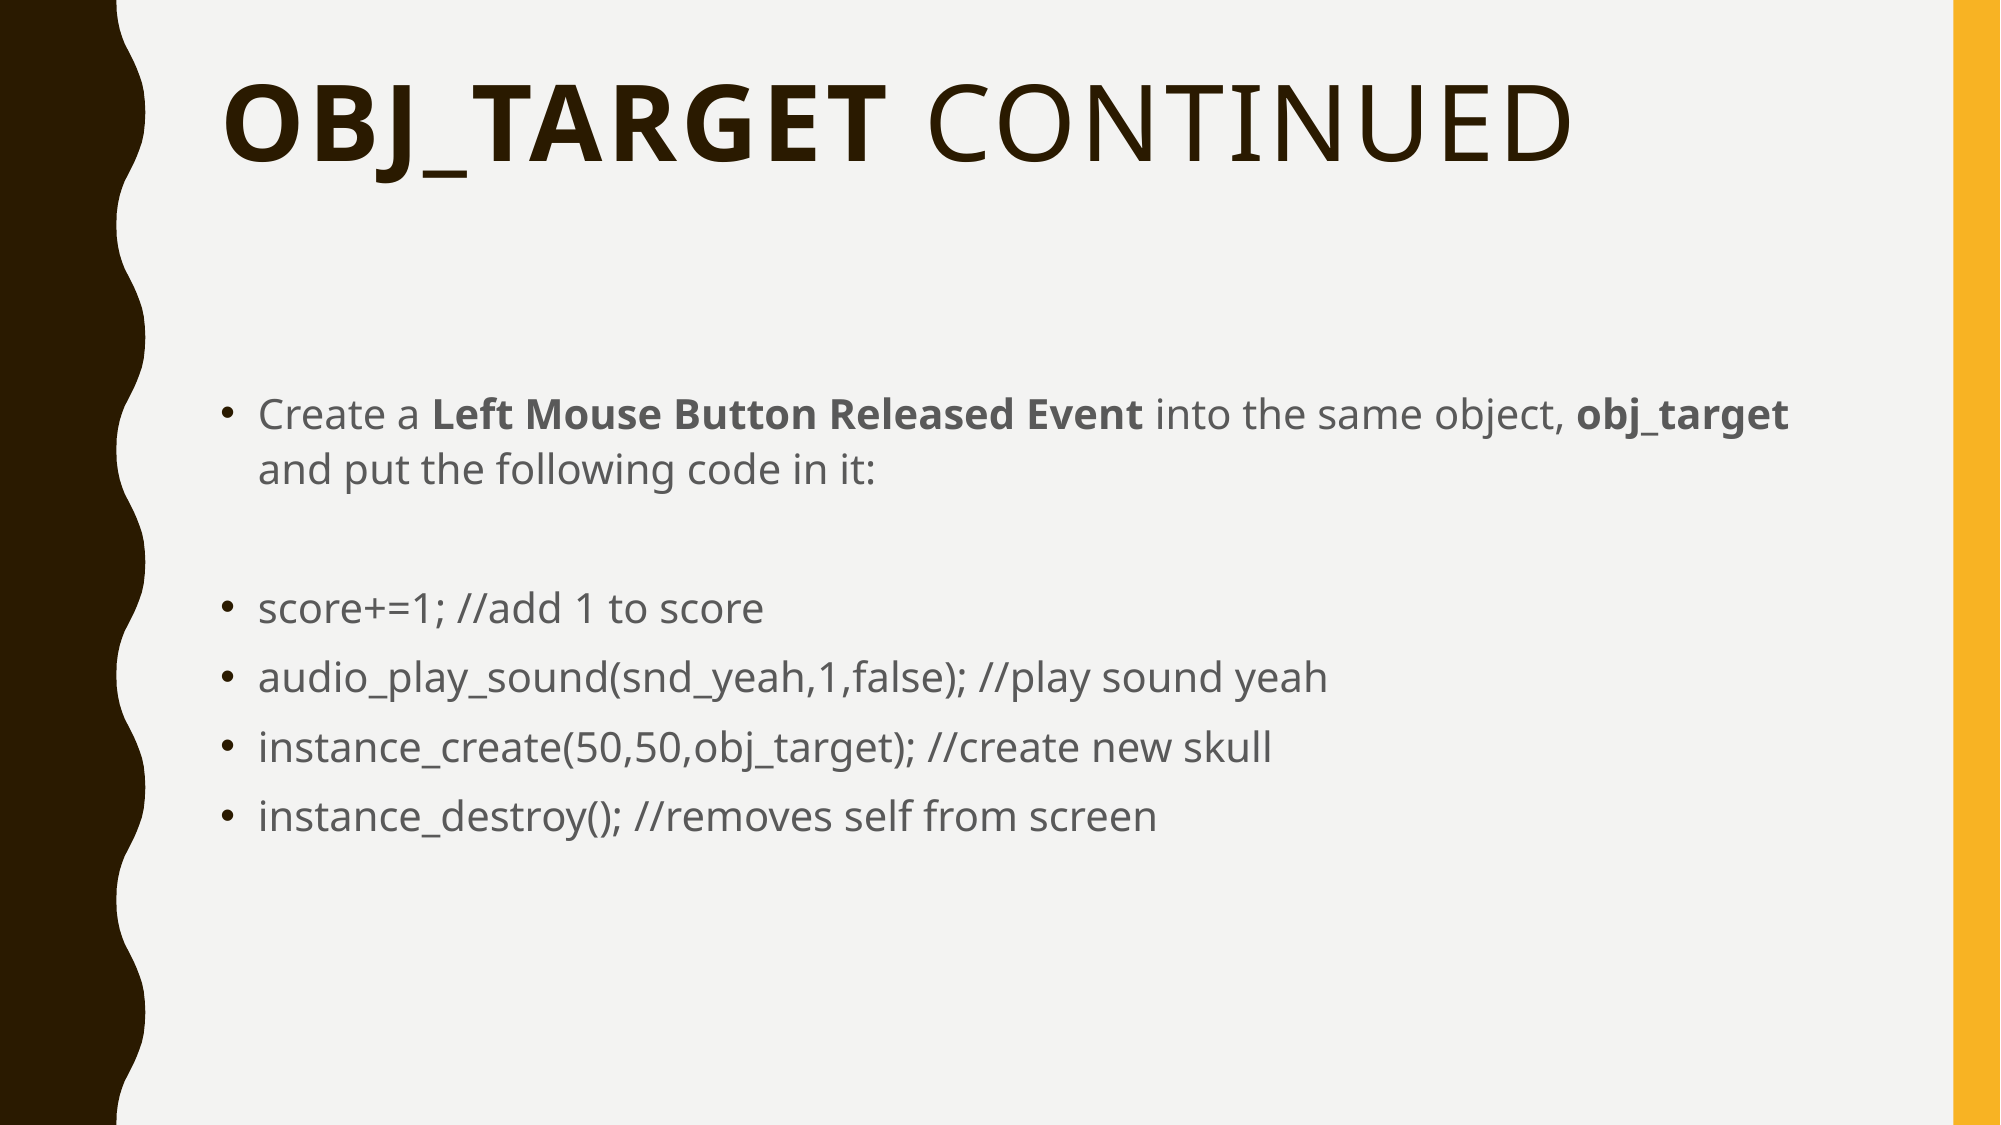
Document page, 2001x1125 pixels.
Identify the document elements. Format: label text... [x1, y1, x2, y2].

list Create a Left Mouse Button Released Event into the same object, obj_target and put the following code in it: score+=1; //add 1 to score audio_play_sound(snd_yeah,1,false); //play sound yeah instance_create(50,50,obj_target); //create new skull instance_destroy(); //removes self from screen [205, 375, 1875, 965]
title obj_target continued [205, 62, 1875, 308]
